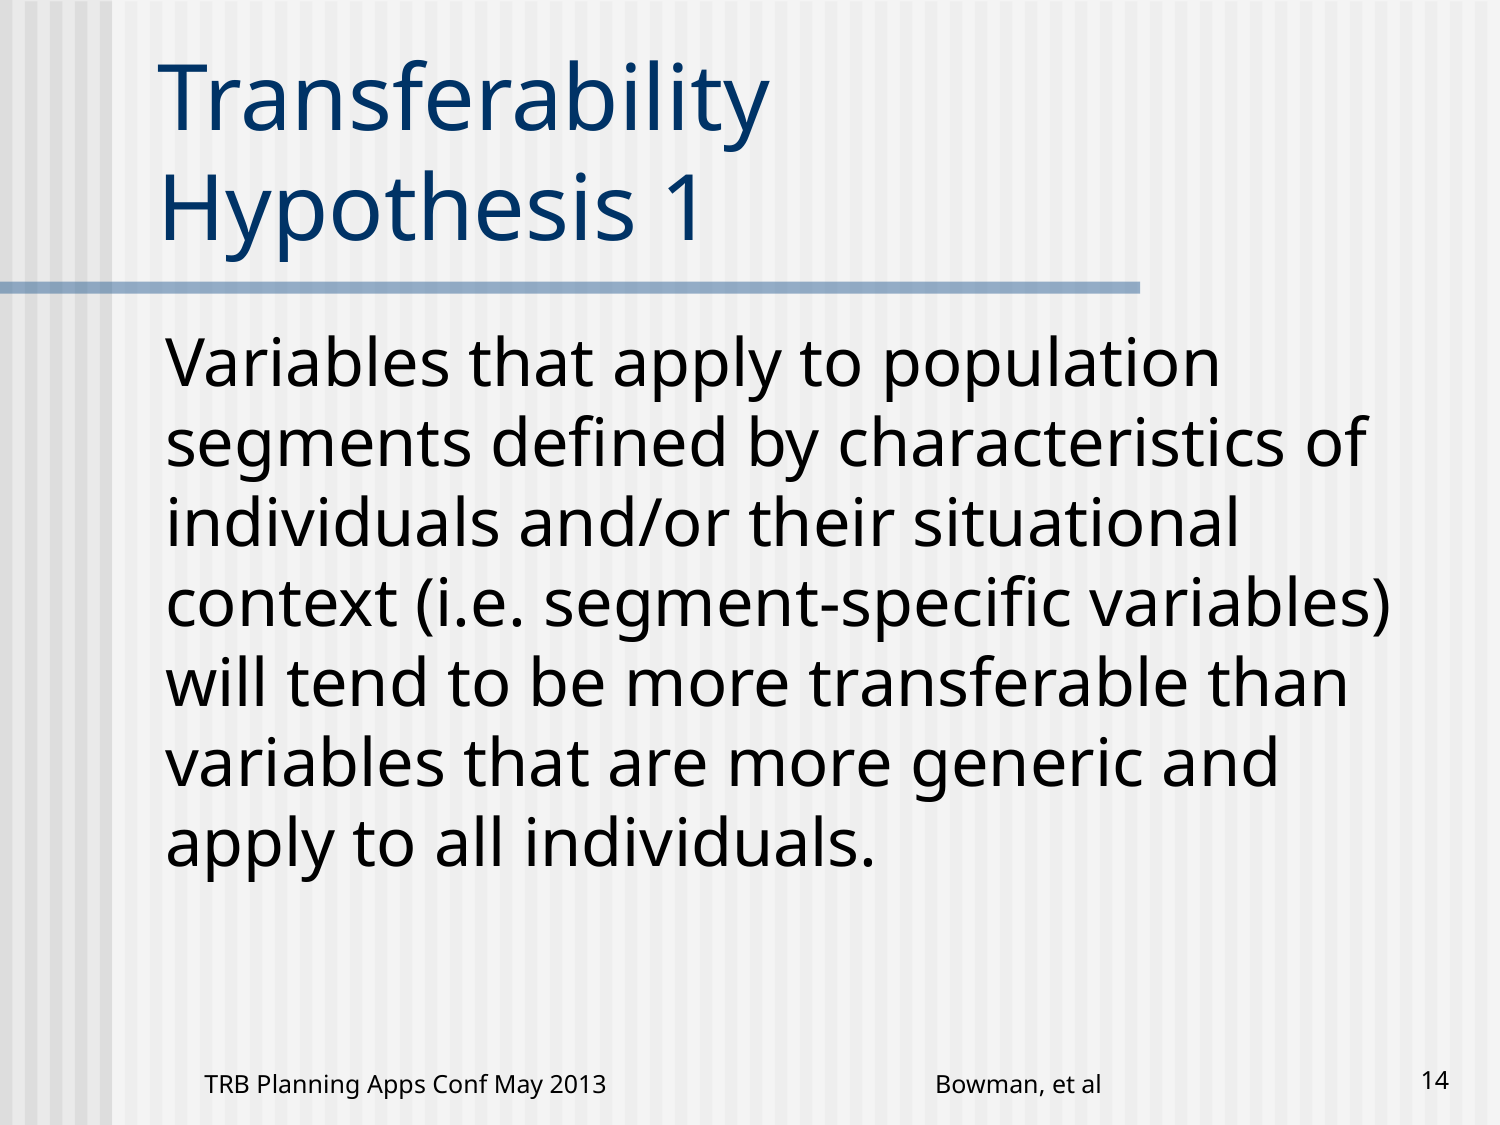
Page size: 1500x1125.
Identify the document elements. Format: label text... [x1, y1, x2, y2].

title Transferability Hypothesis 1 [142, 29, 1482, 267]
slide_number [189, 1031, 712, 1107]
slide_number 14 [1325, 1031, 1465, 1107]
footer Bowman, et al [712, 1031, 1325, 1107]
list Variables that apply to population segments defined by characteristics of individuals and/or their situational context (i.e. segment-specific variables) will tend to be more transferable than variables that are more generic and apply to all individuals. [150, 312, 1481, 1000]
